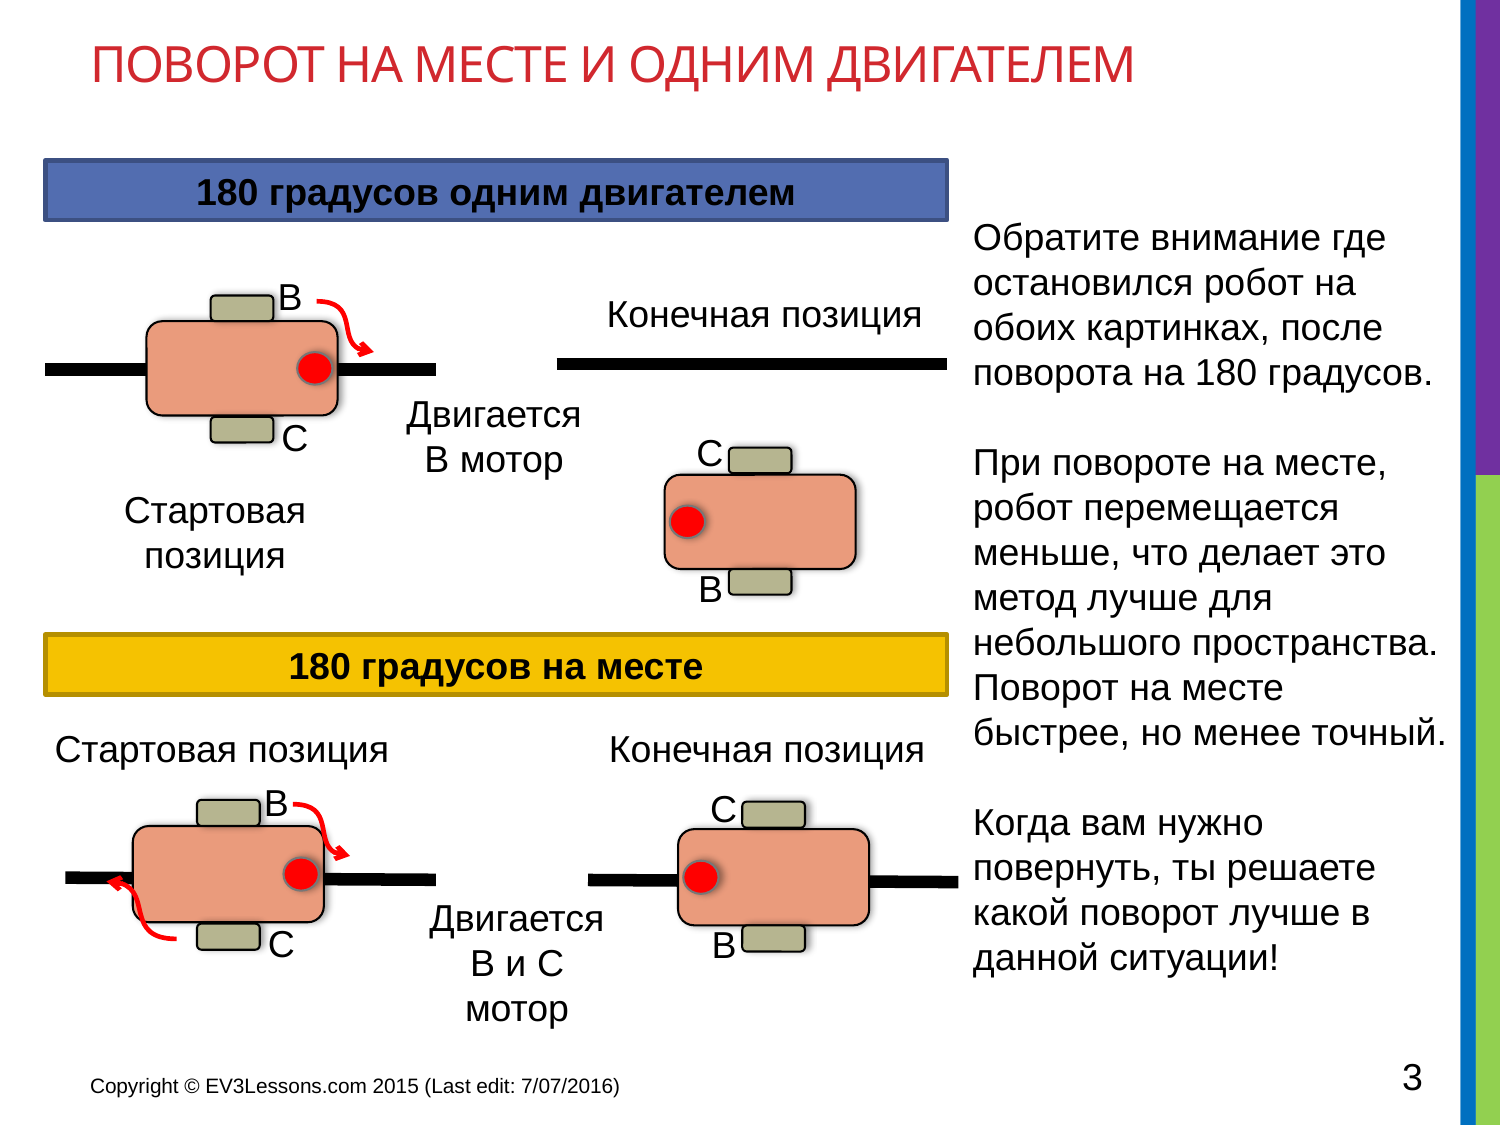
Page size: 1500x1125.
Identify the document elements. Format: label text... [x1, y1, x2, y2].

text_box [677, 777, 870, 964]
text_box Конечная позиция [588, 717, 947, 778]
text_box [145, 265, 375, 455]
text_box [64, 877, 104, 881]
text_box 180 градусов одним двигателем [43, 158, 949, 222]
text_box 180 градусов на месте [43, 632, 949, 697]
text_box Стартовая позиция [36, 717, 408, 778]
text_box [105, 771, 351, 963]
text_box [878, 879, 959, 883]
text_box Конечная позиция [582, 282, 948, 343]
text_box Двигается B мотор [384, 382, 604, 488]
text_box Обратите внимание где остановился робот на обоих картинках, после поворота на 180 градусов. При повороте на месте, робот перемещается меньше, что делает это метод лучше для небольшого пространства. Поворот на месте быстрее, но менее точный. Когда вам нужно повернуть, ты решаете какой поворот лучше в данной ситуации! [958, 205, 1464, 986]
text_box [587, 879, 676, 883]
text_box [360, 877, 437, 881]
text_box Двигается B и C мотор [407, 886, 627, 1037]
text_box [664, 421, 857, 606]
text_box Стартовая позиция [74, 478, 356, 584]
slide_number 3 [1387, 1045, 1491, 1106]
footer Copyright © EV3Lessons.com 2015 (Last edit: 7/07/2016) [75, 1065, 638, 1112]
title Поворот на месте и одним двигателем [75, 25, 1428, 250]
